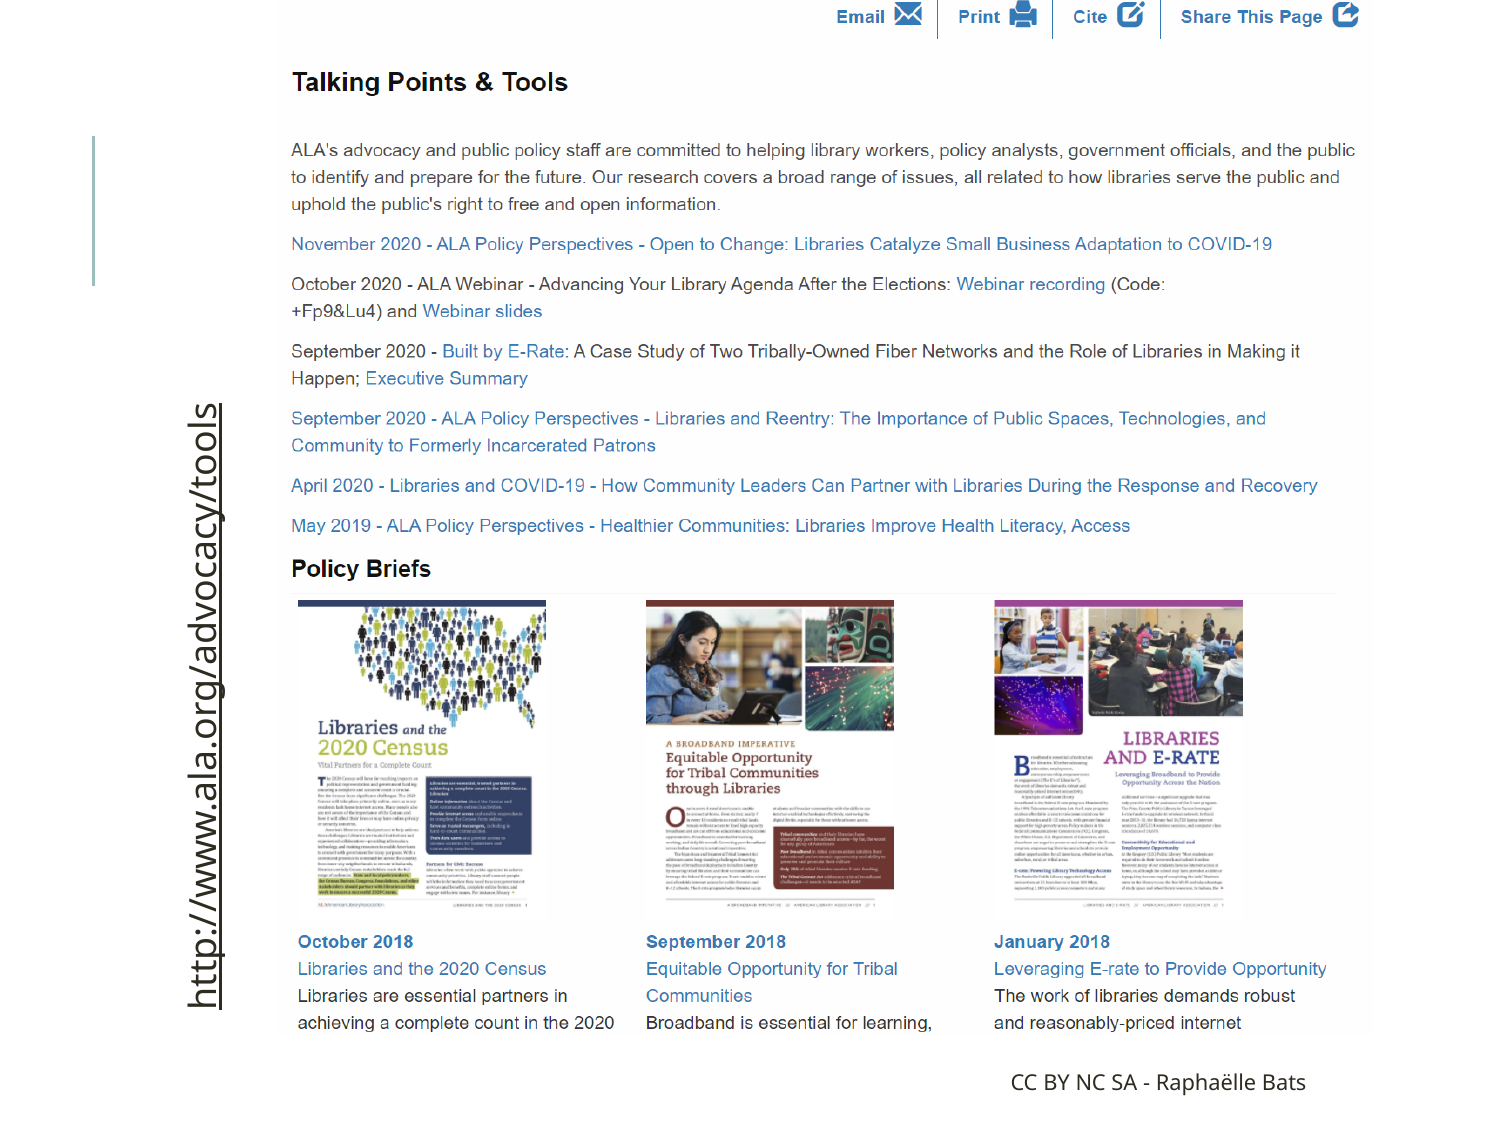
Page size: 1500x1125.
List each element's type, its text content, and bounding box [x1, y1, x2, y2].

text_box http://www.ala.org/advocacy/tools [171, 387, 237, 1025]
picture [277, 0, 1374, 1036]
text_box CC BY NC SA - Raphaëlle Bats [595, 1061, 1322, 1107]
